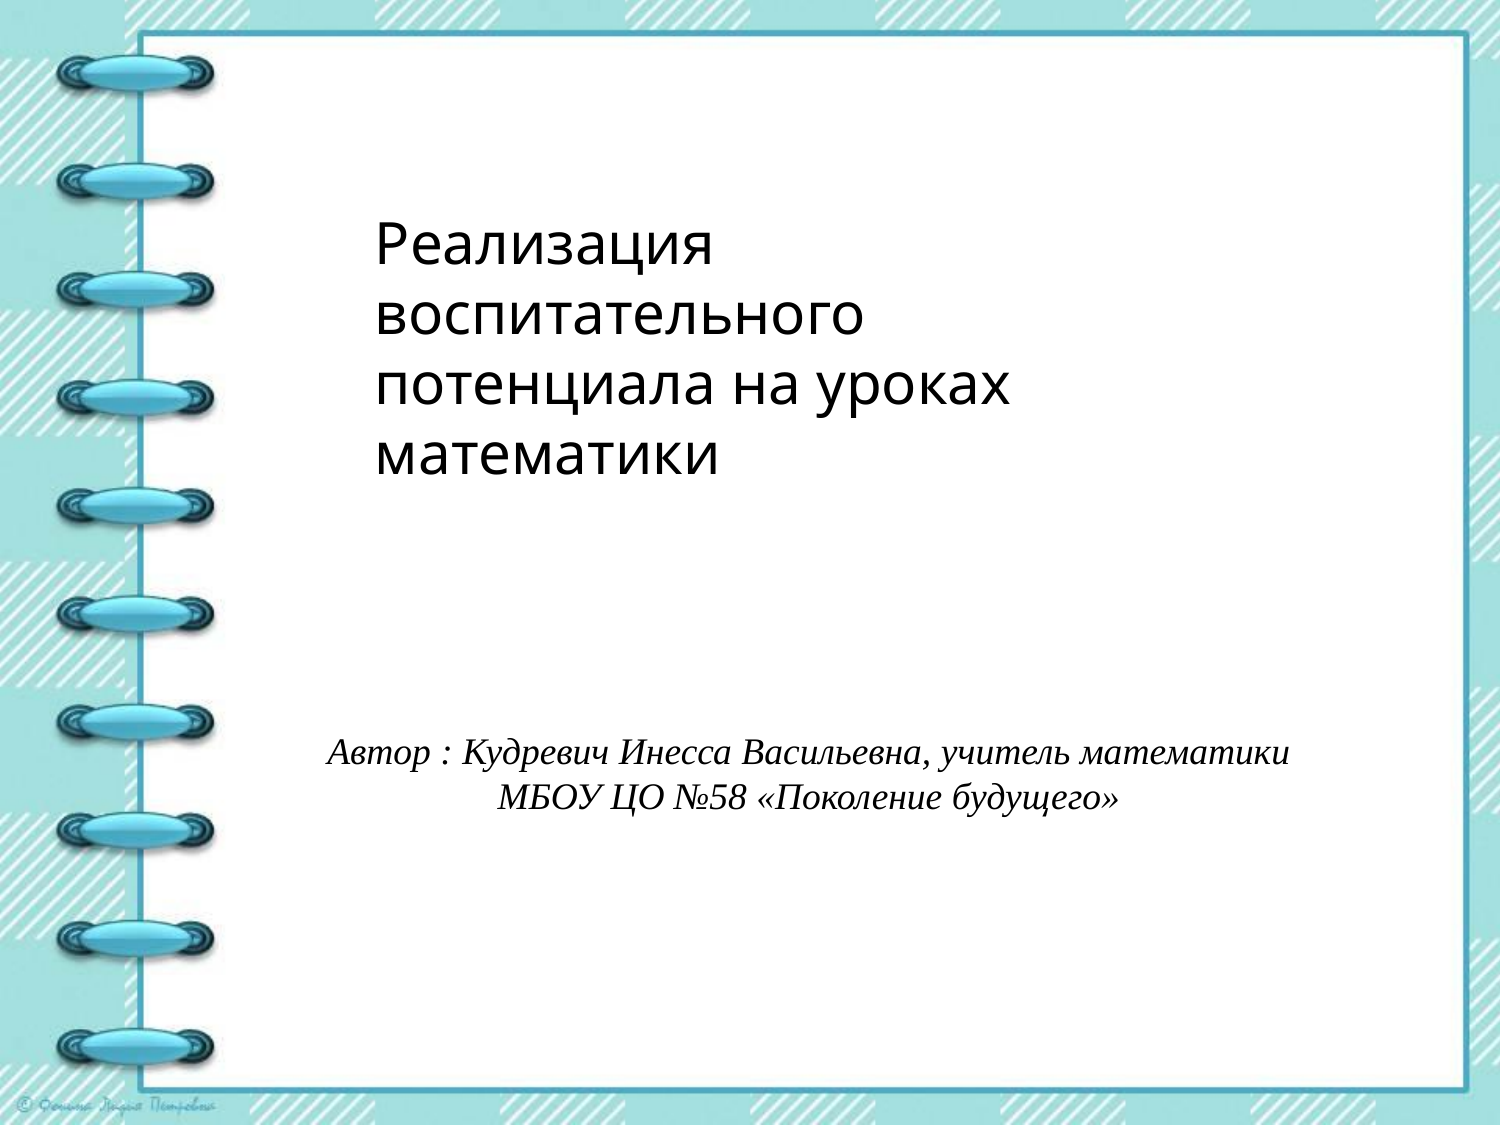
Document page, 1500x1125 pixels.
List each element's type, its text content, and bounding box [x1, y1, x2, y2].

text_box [277, 266, 1341, 827]
text_box Реализация воспитательного потенциала на уроках математики [360, 198, 1111, 265]
picture [0, 0, 1500, 1125]
